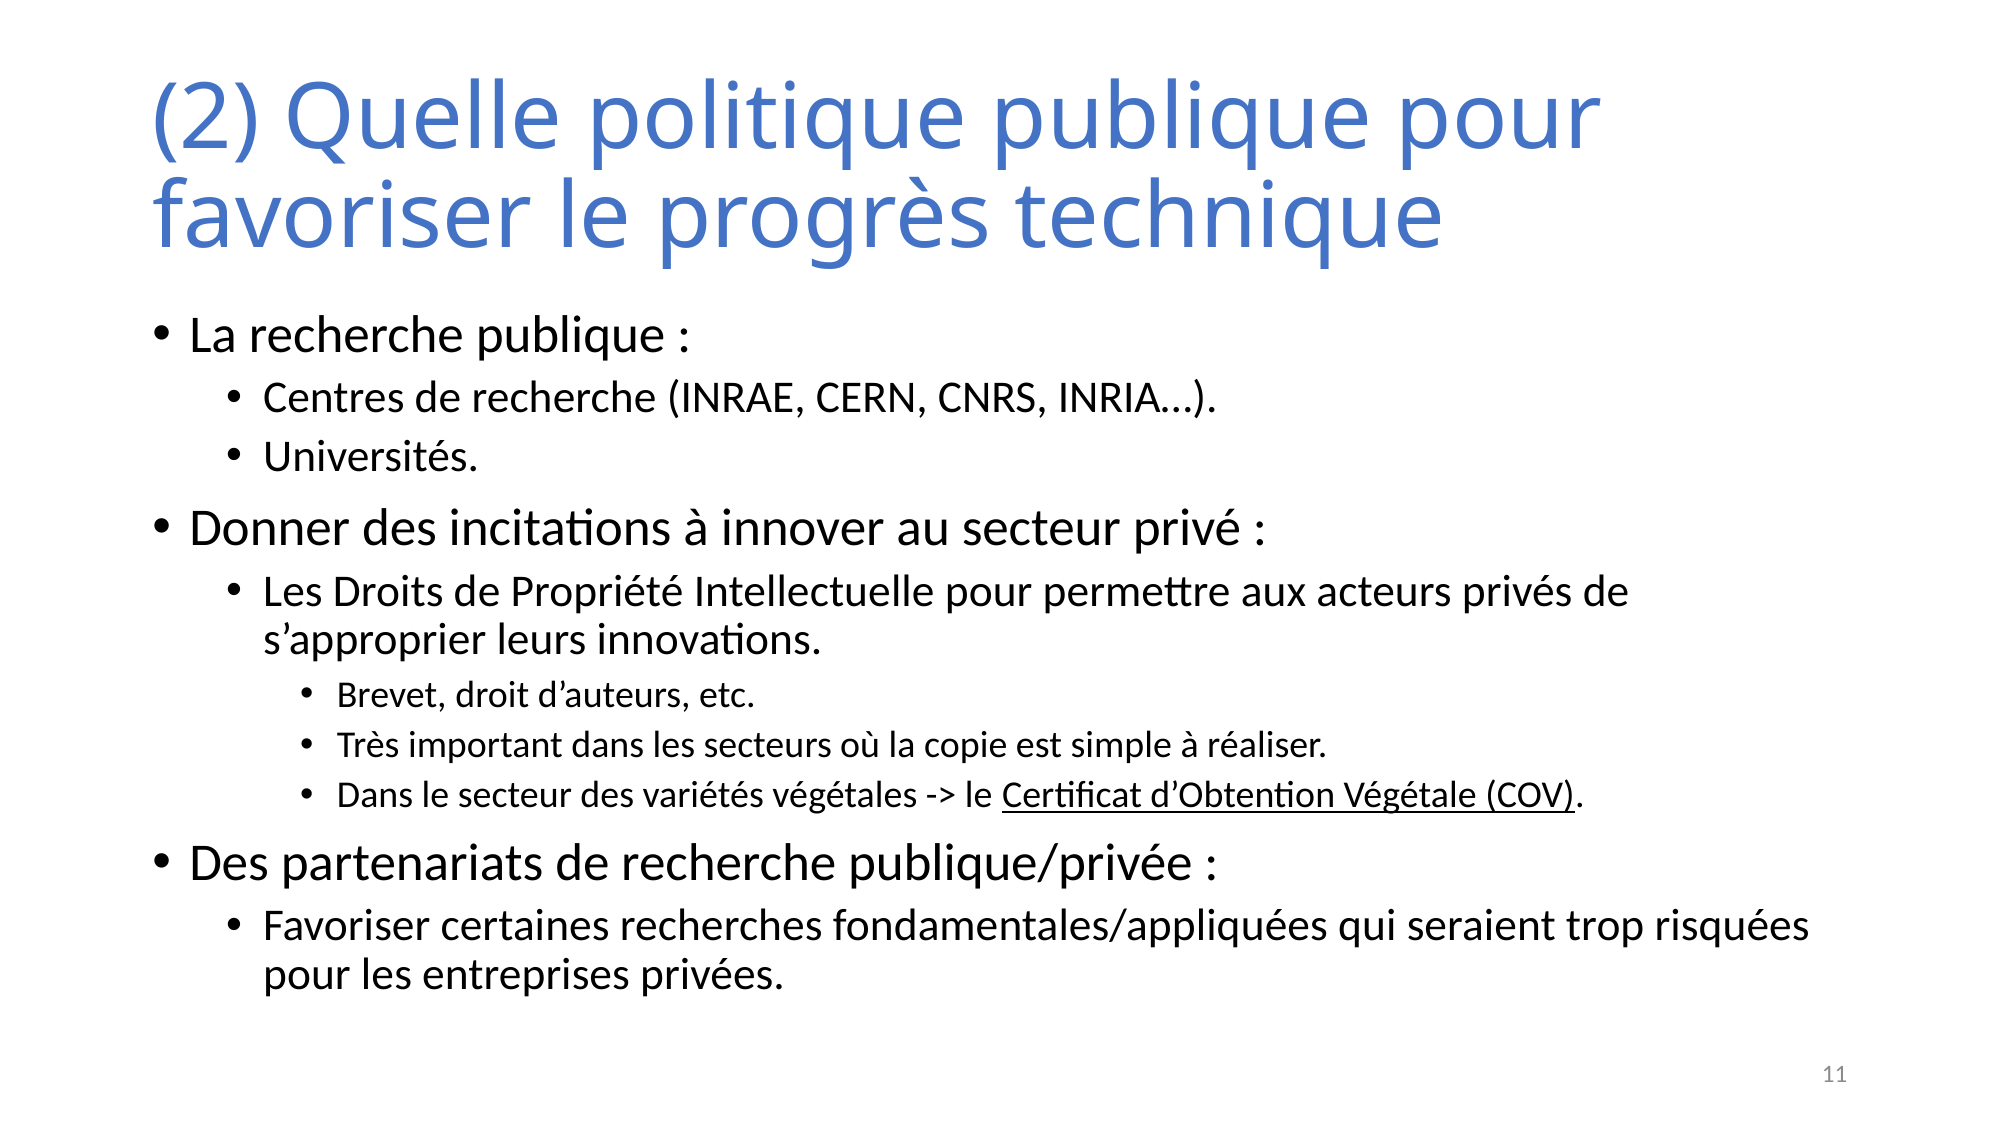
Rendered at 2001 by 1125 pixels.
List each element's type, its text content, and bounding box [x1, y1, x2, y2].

slide_number 11 [1412, 1042, 1863, 1103]
list La recherche publique : Centres de recherche (INRAE, CERN, CNRS, INRIA…). Universités. Donner des incitations à innover au secteur privé : Les Droits de Propriété Intellectuelle pour permettre aux acteurs privés de s’approprier leurs innovations. Brevet, droit d’auteurs, etc. Très important dans les secteurs où la copie est simple à réaliser. Dans le secteur des variétés végétales -> le Certificat d’Obtention Végétale (COV). Des partenariats de recherche publique/privée : Favoriser certaines recherches fondamentales/appliquées qui seraient trop risquées pour les entreprises privées. [137, 299, 1863, 1014]
title (2) Quelle politique publique pour favoriser le progrès technique [137, 59, 1863, 278]
